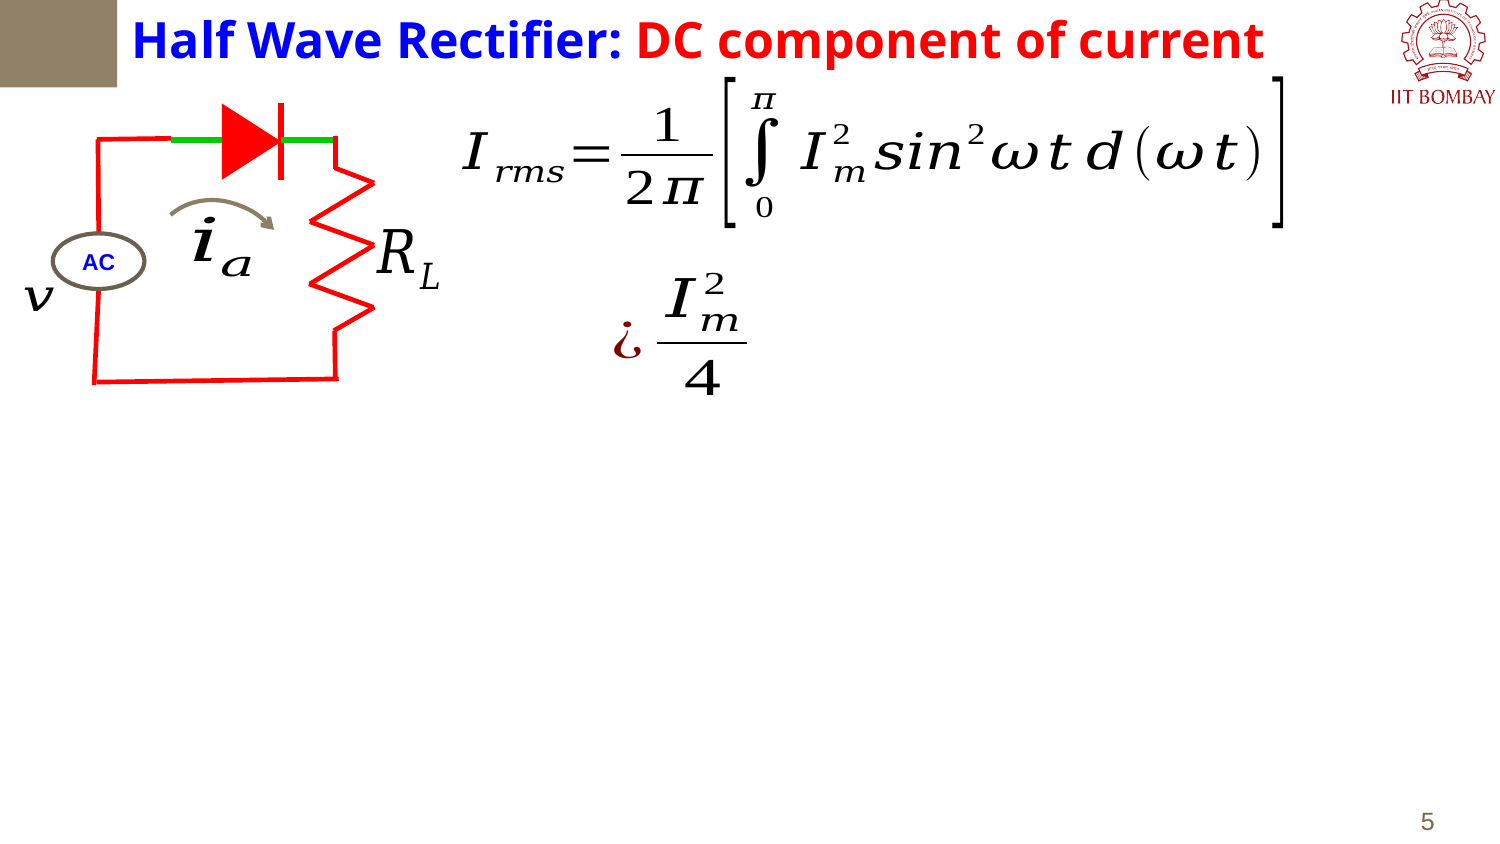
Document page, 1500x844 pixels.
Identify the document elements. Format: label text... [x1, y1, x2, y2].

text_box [219, 224, 464, 291]
text_box [0, 0, 118, 88]
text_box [93, 288, 99, 380]
text_box [170, 199, 272, 265]
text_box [170, 103, 337, 180]
text_box Half Wave Rectifier: DC component of current [118, 1, 1356, 77]
picture [1390, 0, 1496, 104]
text_box AC [50, 231, 147, 291]
text_box 5 [1406, 798, 1500, 843]
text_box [96, 378, 339, 383]
